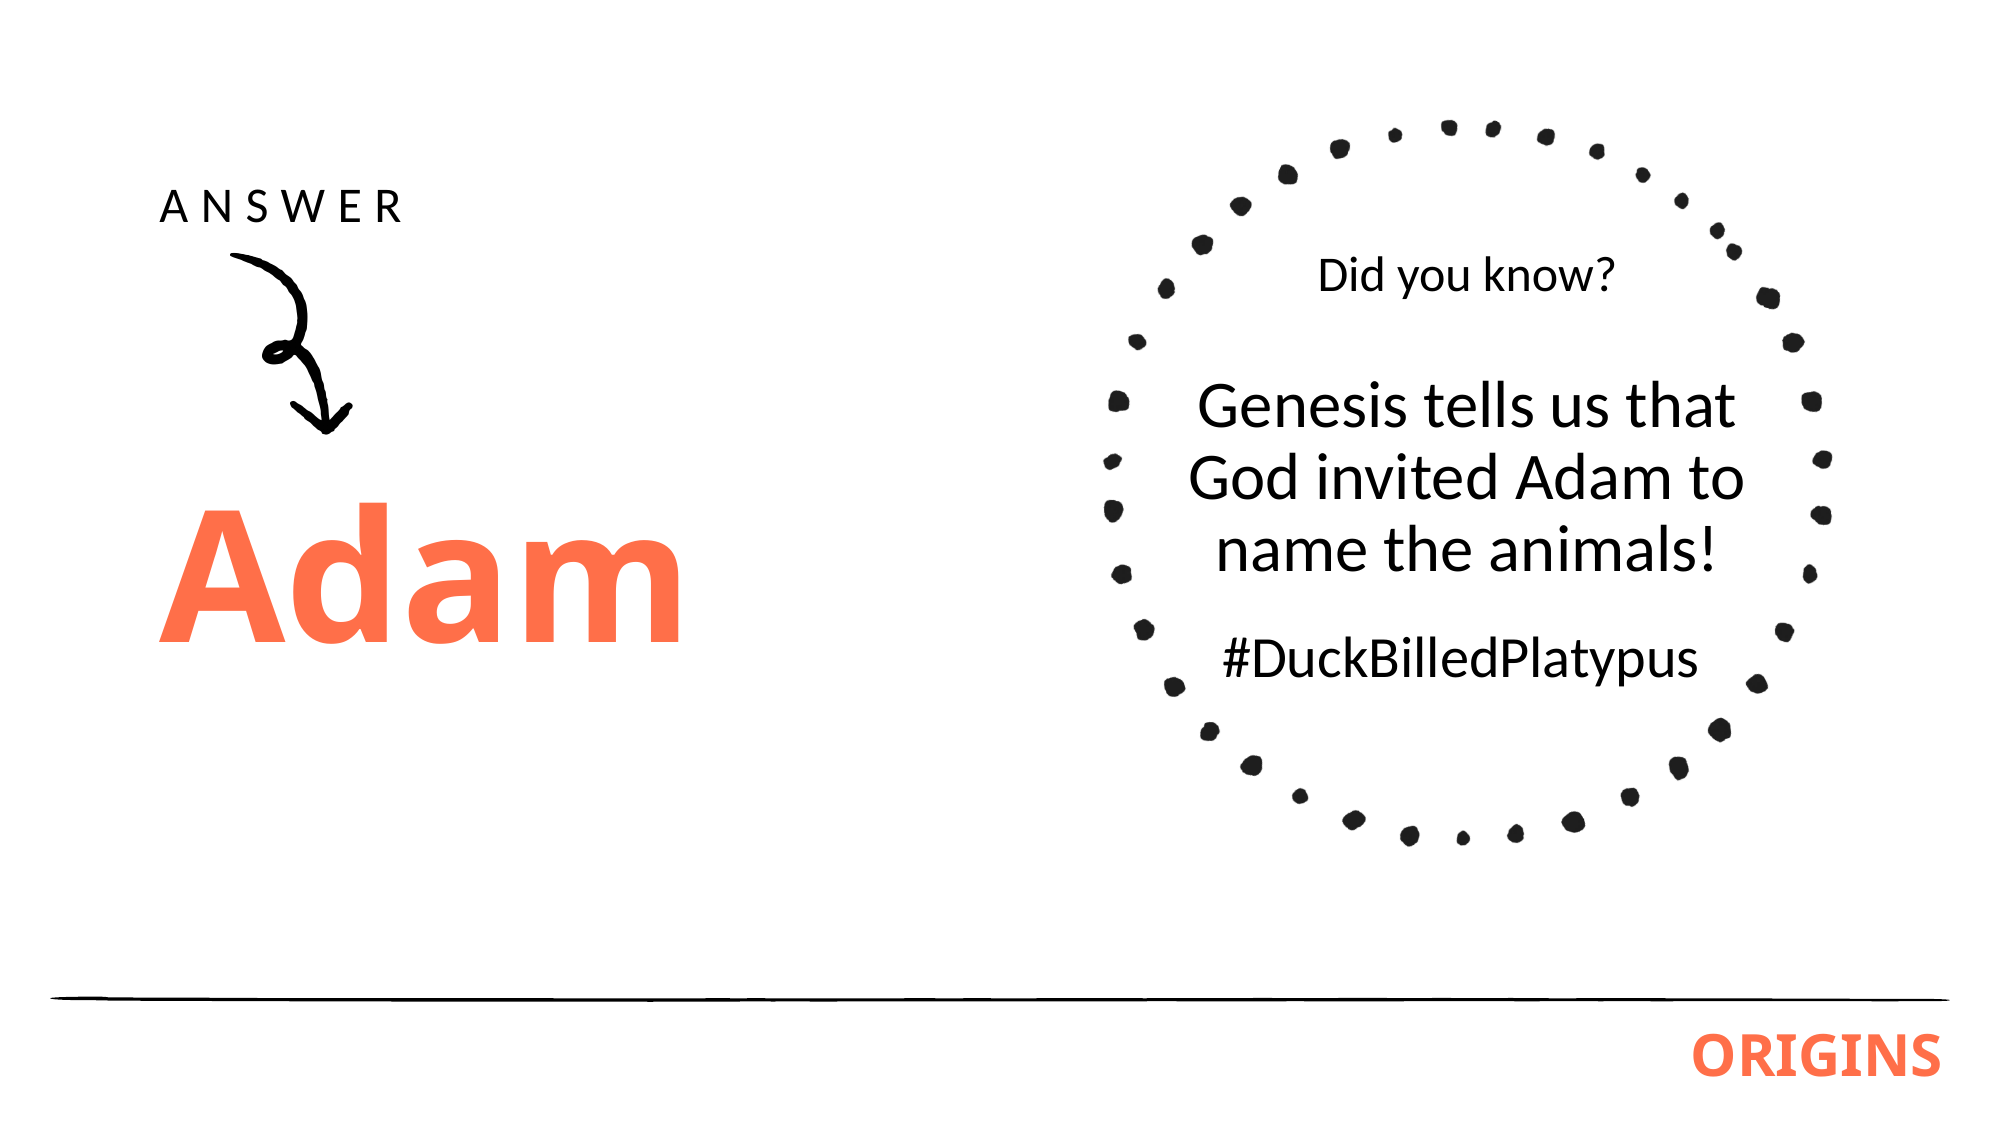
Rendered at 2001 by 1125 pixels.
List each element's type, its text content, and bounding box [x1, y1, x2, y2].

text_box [1101, 117, 1833, 849]
list ORIGINS [1558, 443, 1958, 1097]
picture [198, 252, 378, 438]
text_box [50, 996, 1558, 1002]
subtitle ANSWER [144, 171, 1101, 242]
title Adam [144, 475, 799, 691]
